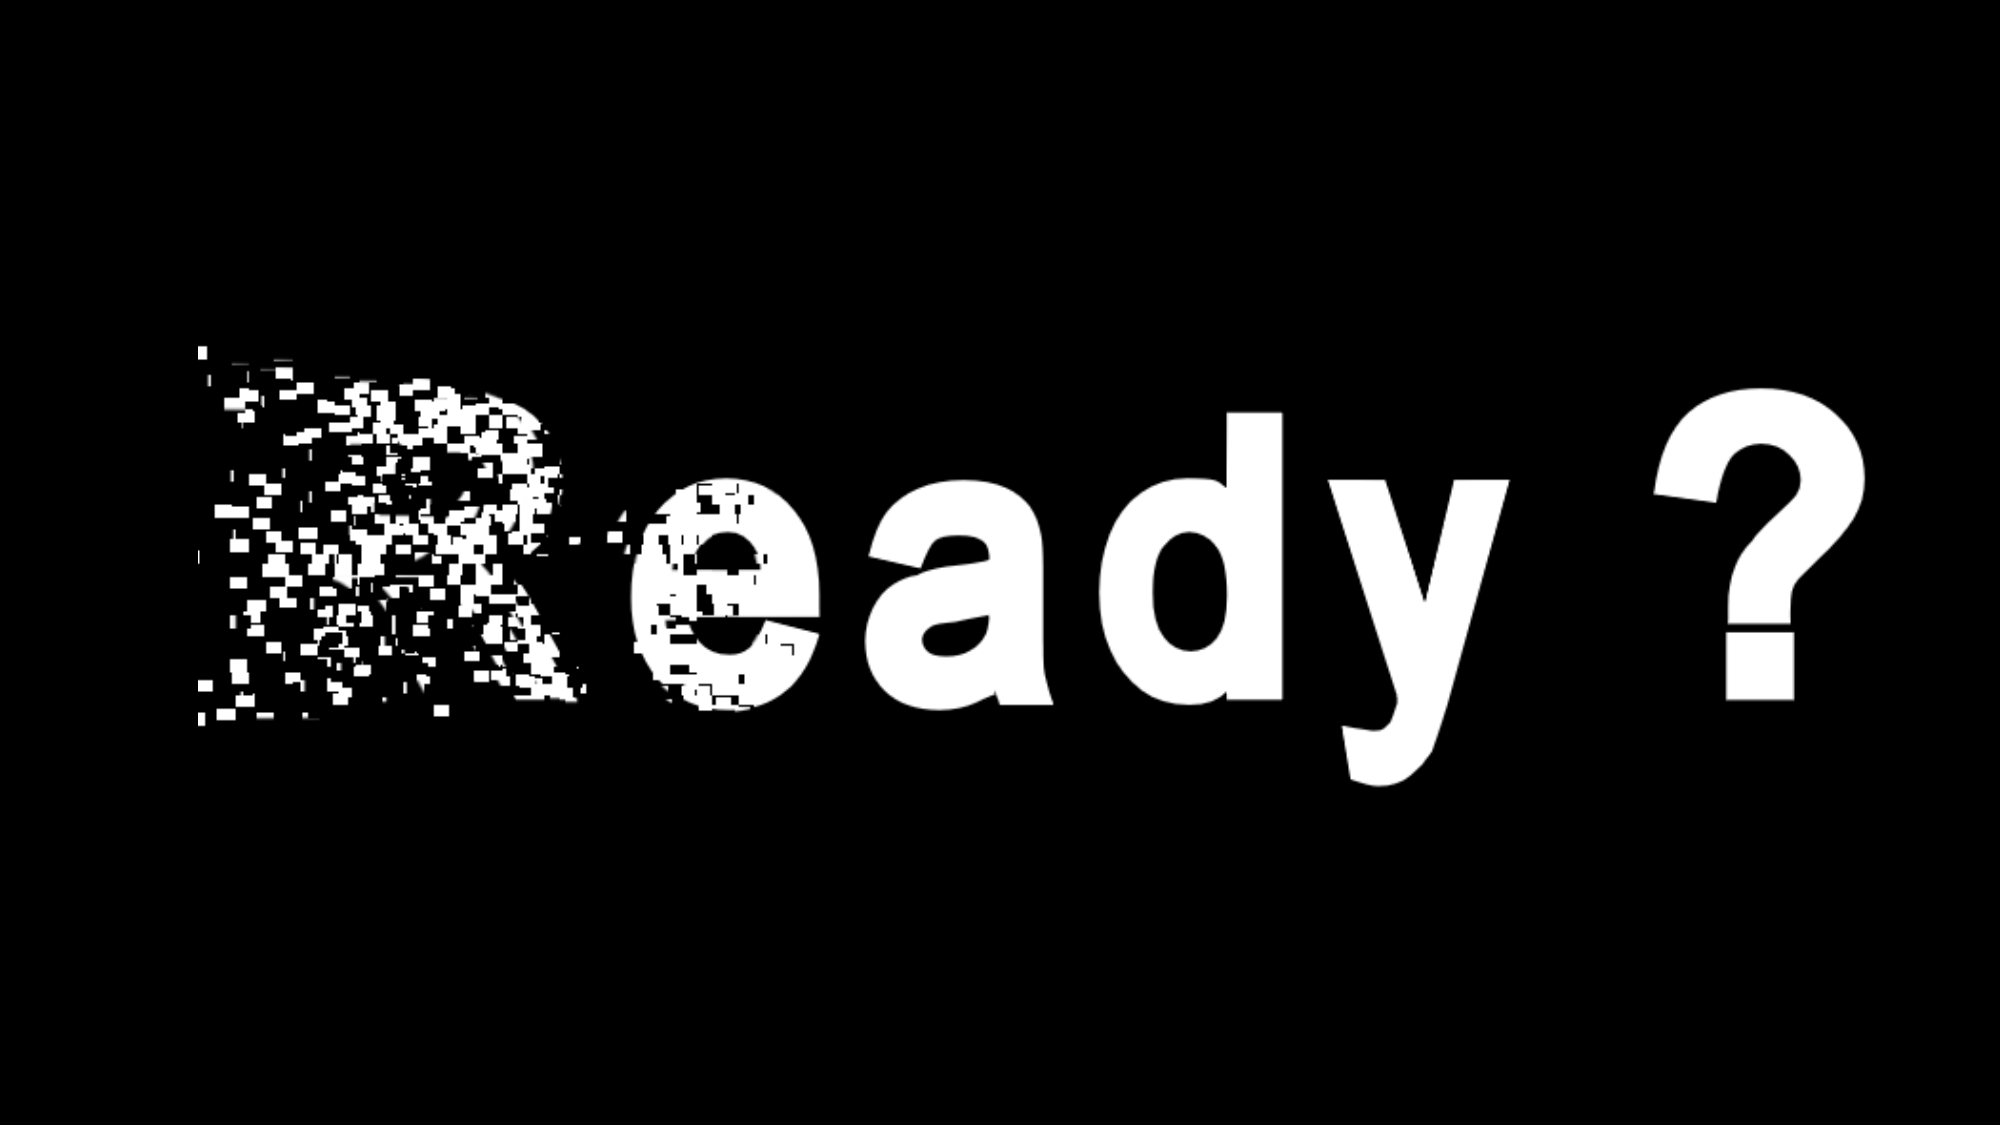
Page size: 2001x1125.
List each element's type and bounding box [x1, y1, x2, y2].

picture [198, 175, 1913, 879]
